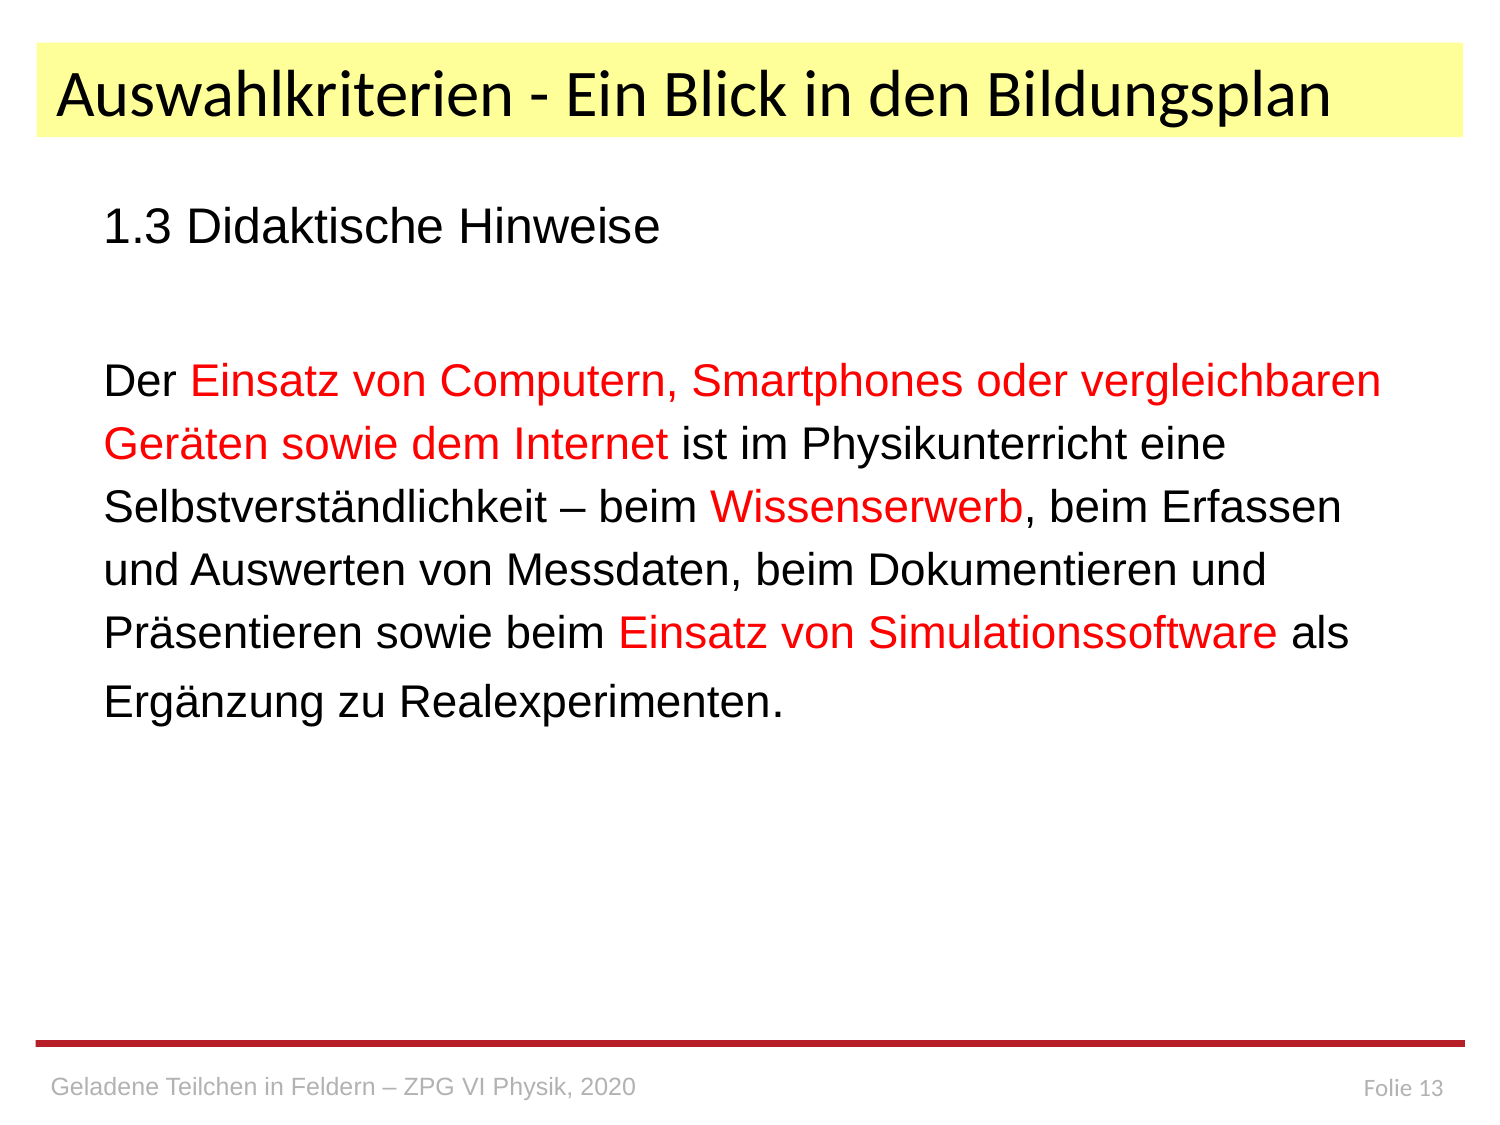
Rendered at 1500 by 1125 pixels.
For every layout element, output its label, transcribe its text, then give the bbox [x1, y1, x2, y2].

footer Geladene Teilchen in Feldern – ZPG VI Physik, 2020 [35, 1055, 768, 1116]
text_box 1.3 Didaktische Hinweise Der Einsatz von Computern, Smartphones oder vergleichbaren Geräten sowie dem Internet ist im Physikunterricht eine Selbstverständlichkeit – beim Wissenserwerb, beim Erfassen und Auswerten von Messdaten, beim Dokumentieren und Präsentieren sowie beim Einsatz von Simulationssoftware als Ergänzung zu Realexperimenten. [88, 177, 1412, 1016]
slide_number Folie 13 [1108, 1056, 1459, 1117]
title Auswahlkriterien - Ein Blick in den Bildungsplan [41, 42, 1459, 149]
